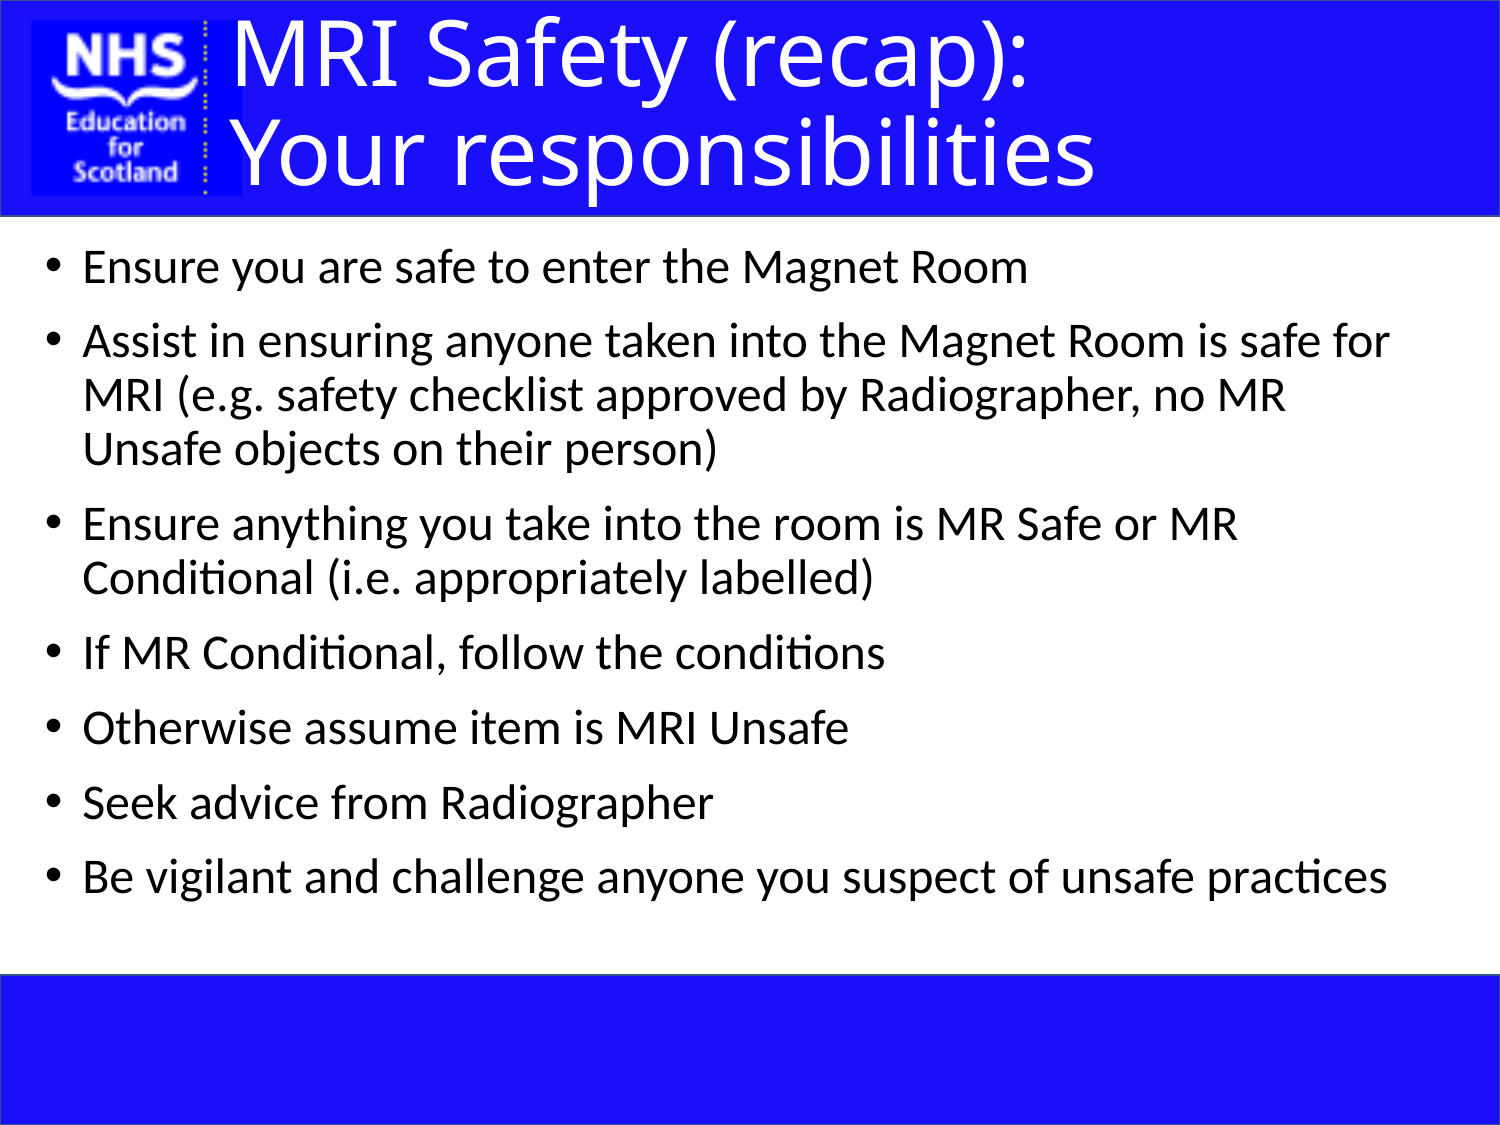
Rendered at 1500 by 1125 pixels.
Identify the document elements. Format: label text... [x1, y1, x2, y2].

list Ensure you are safe to enter the Magnet Room Assist in ensuring anyone taken into the Magnet Room is safe for MRI (e.g. safety checklist approved by Radiographer, no MR Unsafe objects on their person) Ensure anything you take into the room is MR Safe or MR Conditional (i.e. appropriately labelled) If MR Conditional, follow the conditions Otherwise assume item is MRI Unsafe Seek advice from Radiographer Be vigilant and challenge anyone you suspect of unsafe practices [30, 232, 1444, 1071]
picture [31, 20, 214, 196]
title MRI Safety (recap): Your responsibilities [214, 0, 1500, 212]
